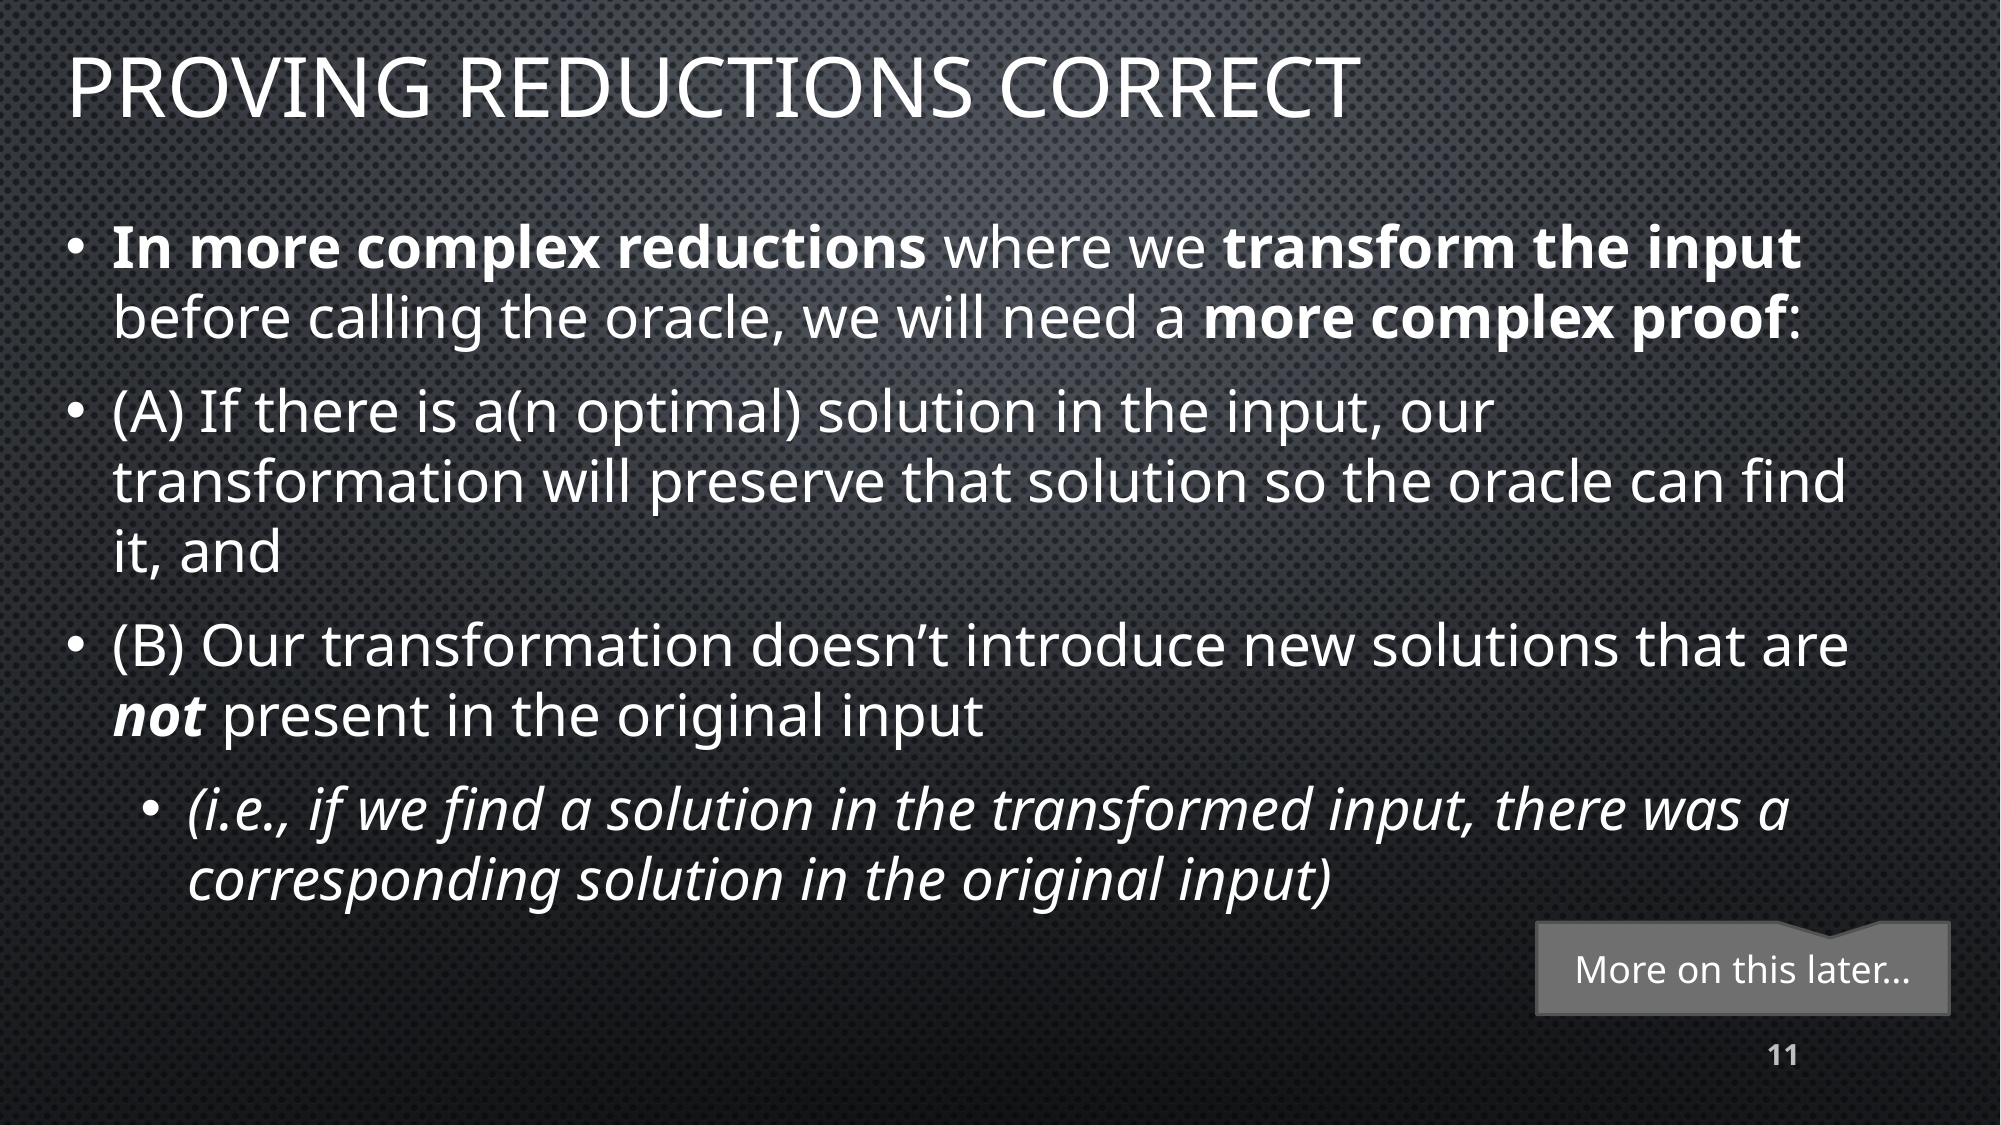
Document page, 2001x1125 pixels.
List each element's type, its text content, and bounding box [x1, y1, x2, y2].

slide_number 11 [1724, 1026, 1816, 1087]
text_box More on this later… [1535, 920, 1951, 1017]
list In more complex reductions where we transform the input before calling the oracle, we will need a more complex proof: (A) If there is a(n optimal) solution in the input, our transformation will preserve that solution so the oracle can find it, and (B) Our transformation doesn’t introduce new solutions that are not present in the original input (i.e., if we find a solution in the transformed input, there was a corresponding solution in the original input) [50, 202, 1923, 957]
title Proving reductions correct [50, 0, 1923, 169]
